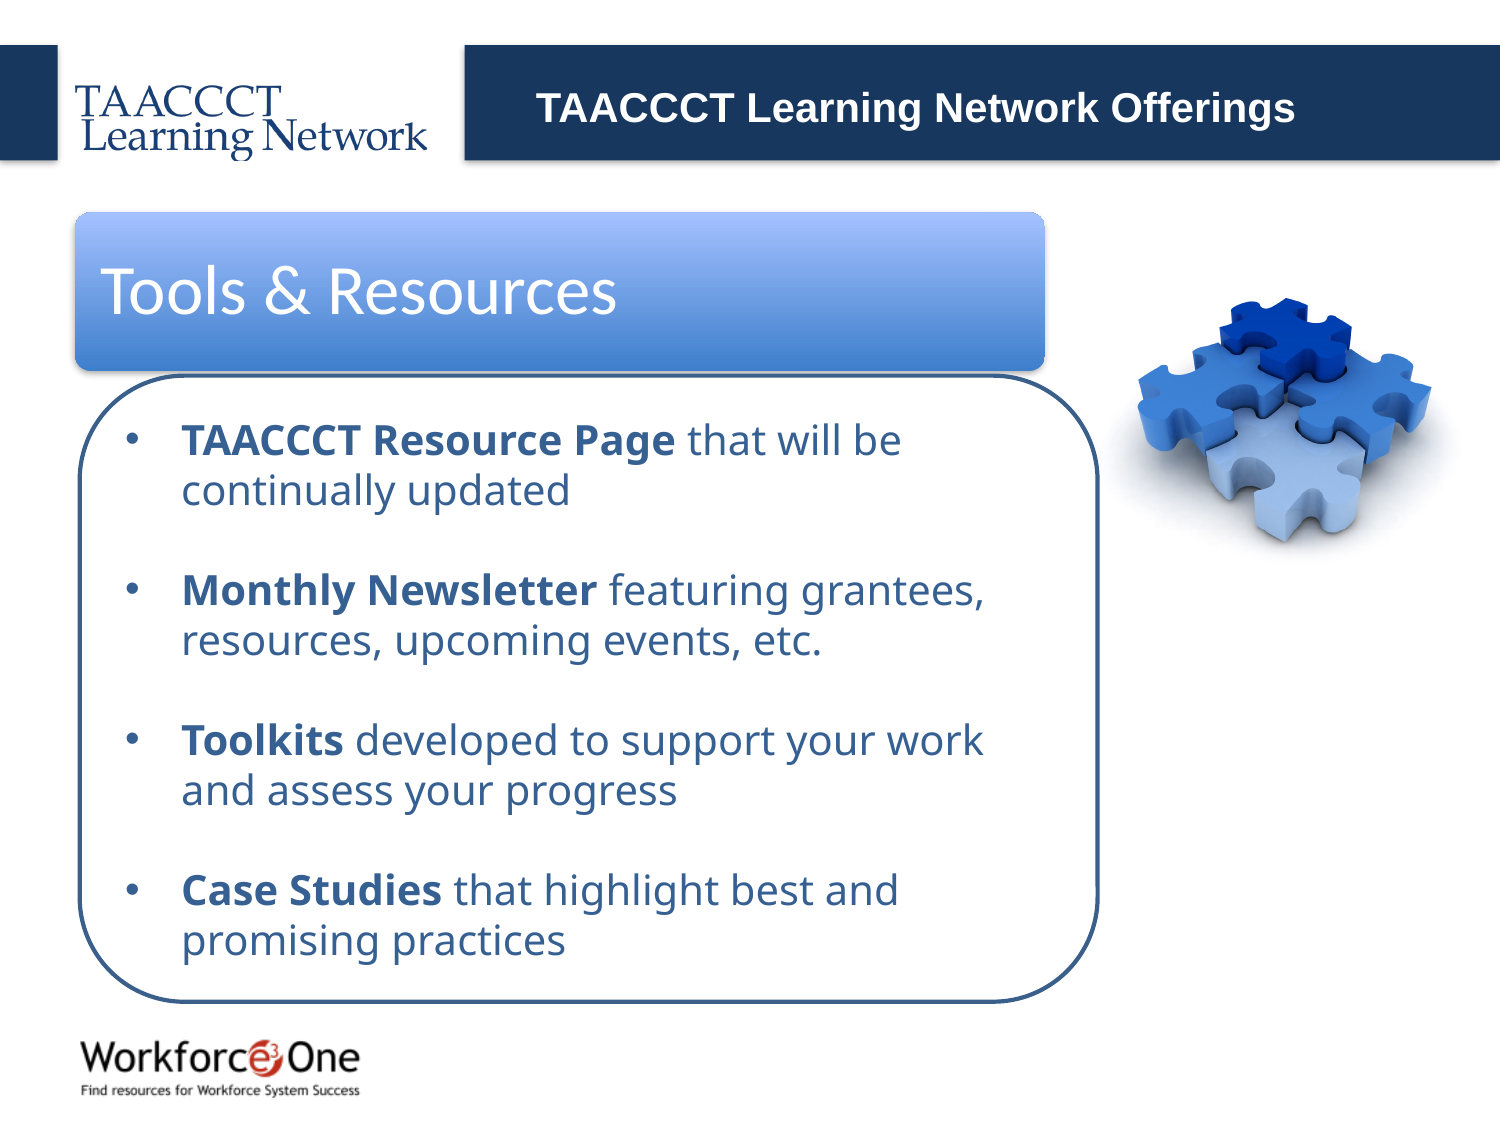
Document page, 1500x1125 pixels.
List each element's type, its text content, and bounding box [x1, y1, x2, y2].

text_box TAACCCT Resource Page that will be continually updated Monthly Newsletter featuring grantees, resources, upcoming events, etc. Toolkits developed to support your work and assess your progress Case Studies that highlight best and promising practices [77, 380, 1100, 1004]
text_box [74, 212, 1046, 372]
picture [1089, 274, 1478, 566]
picture [57, 989, 384, 1125]
title TAACCCT Learning Network Offerings [520, 48, 1382, 164]
